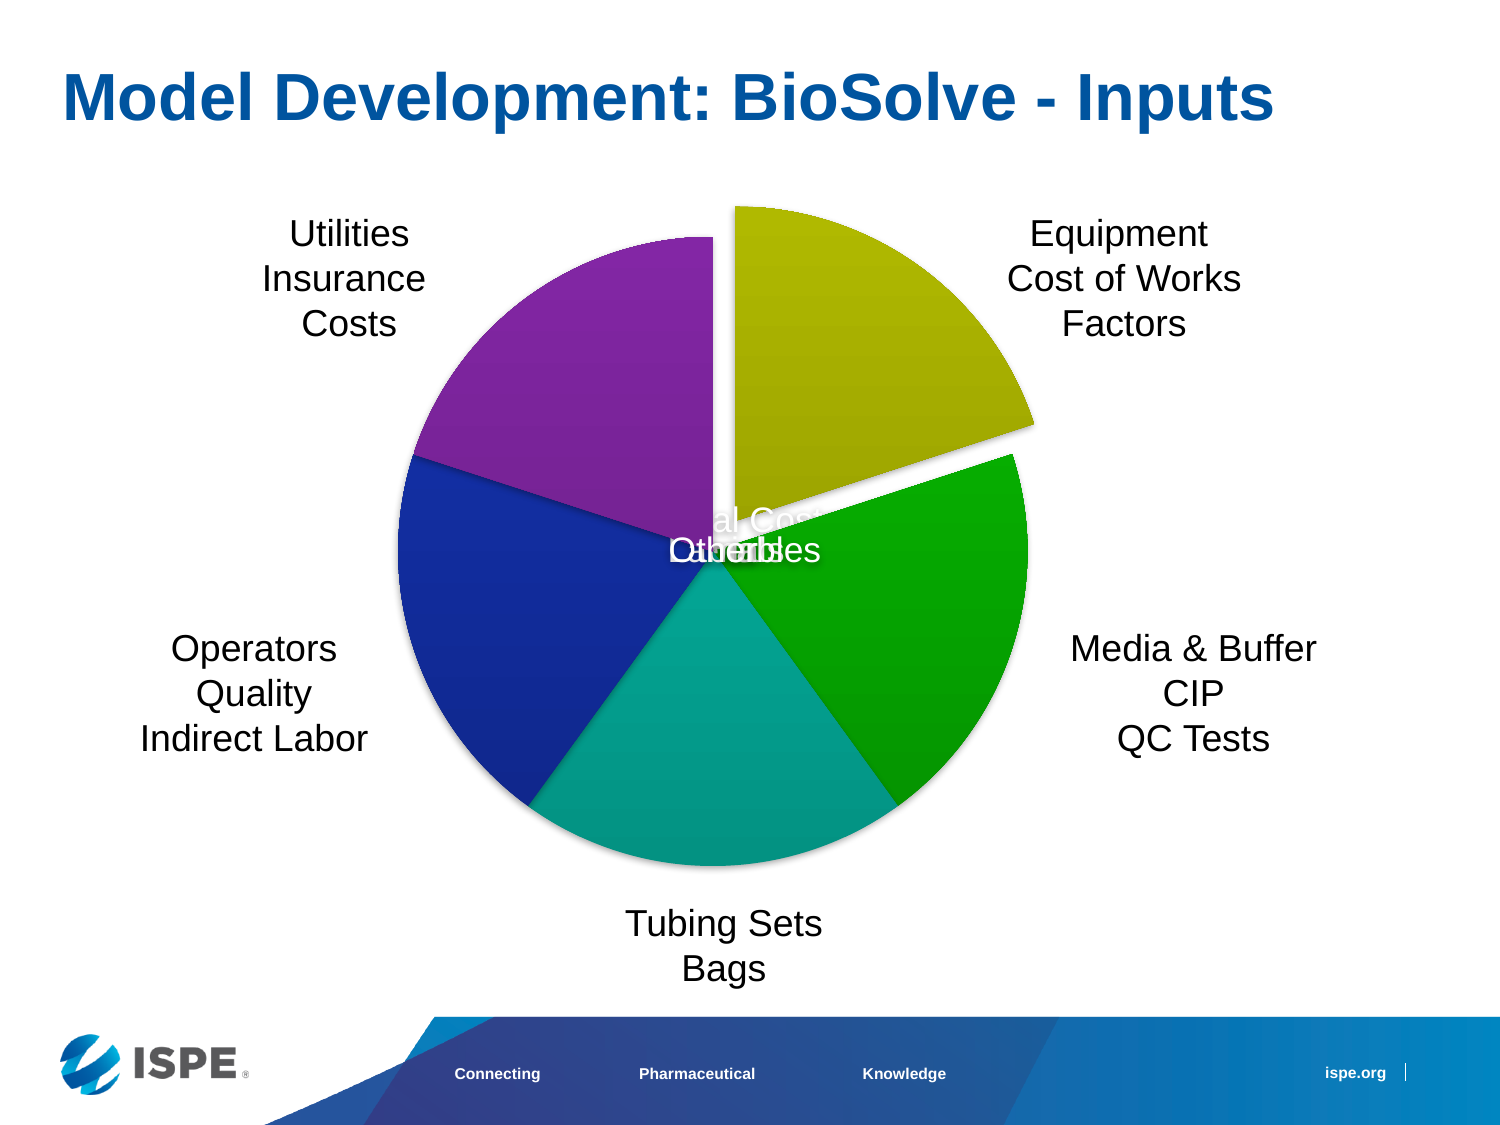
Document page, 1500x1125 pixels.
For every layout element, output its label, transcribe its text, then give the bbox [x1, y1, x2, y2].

text_box Utilities Insurance Costs [184, 201, 343, 352]
list Model Development: BioSolve - Inputs [62, 62, 1480, 218]
text_box Operators Quality Indirect Labor [89, 616, 343, 767]
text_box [348, 140, 1099, 933]
text_box Equipment Cost of Works Factors [1103, 201, 1289, 352]
text_box Tubing Sets Bags [559, 941, 889, 997]
text_box Media & Buffer CIP QC Tests [1103, 616, 1359, 767]
picture [0, 0, 1500, 1125]
